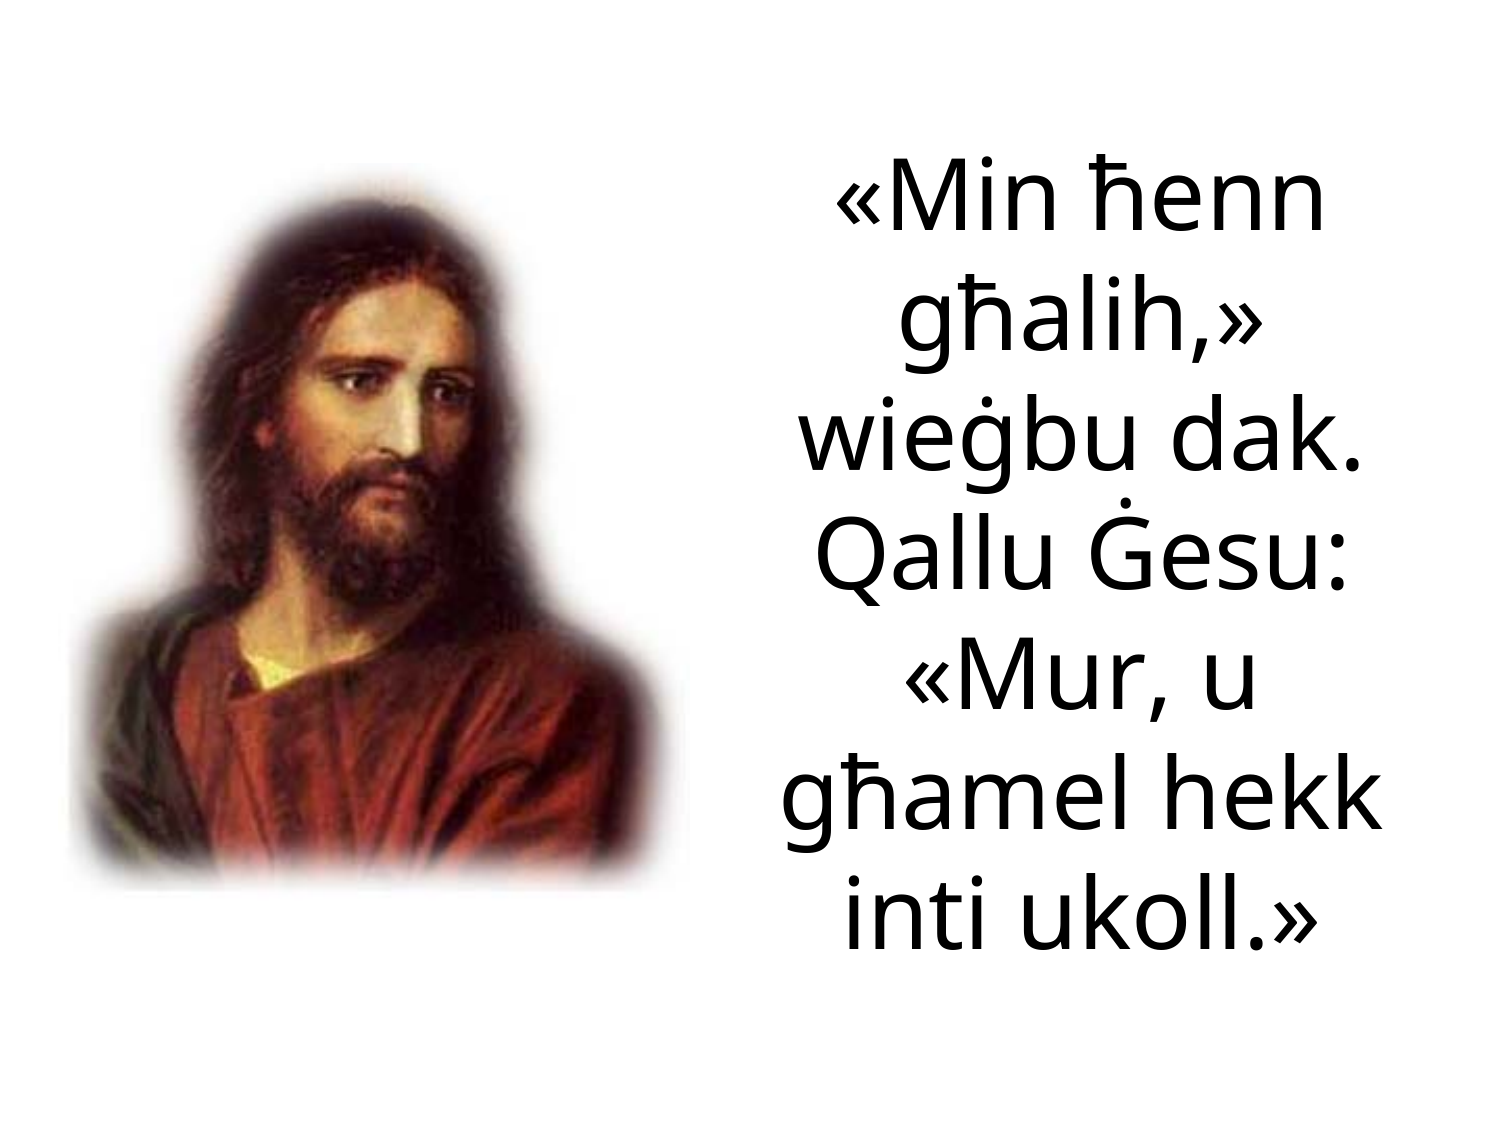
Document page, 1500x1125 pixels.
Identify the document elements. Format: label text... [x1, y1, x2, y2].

title «Min ħenn għalih,» wieġbu dak. Qallu Ġesu: «Mur, u għamel hekk inti ukoll.» [738, 44, 1426, 1055]
picture [58, 163, 691, 917]
